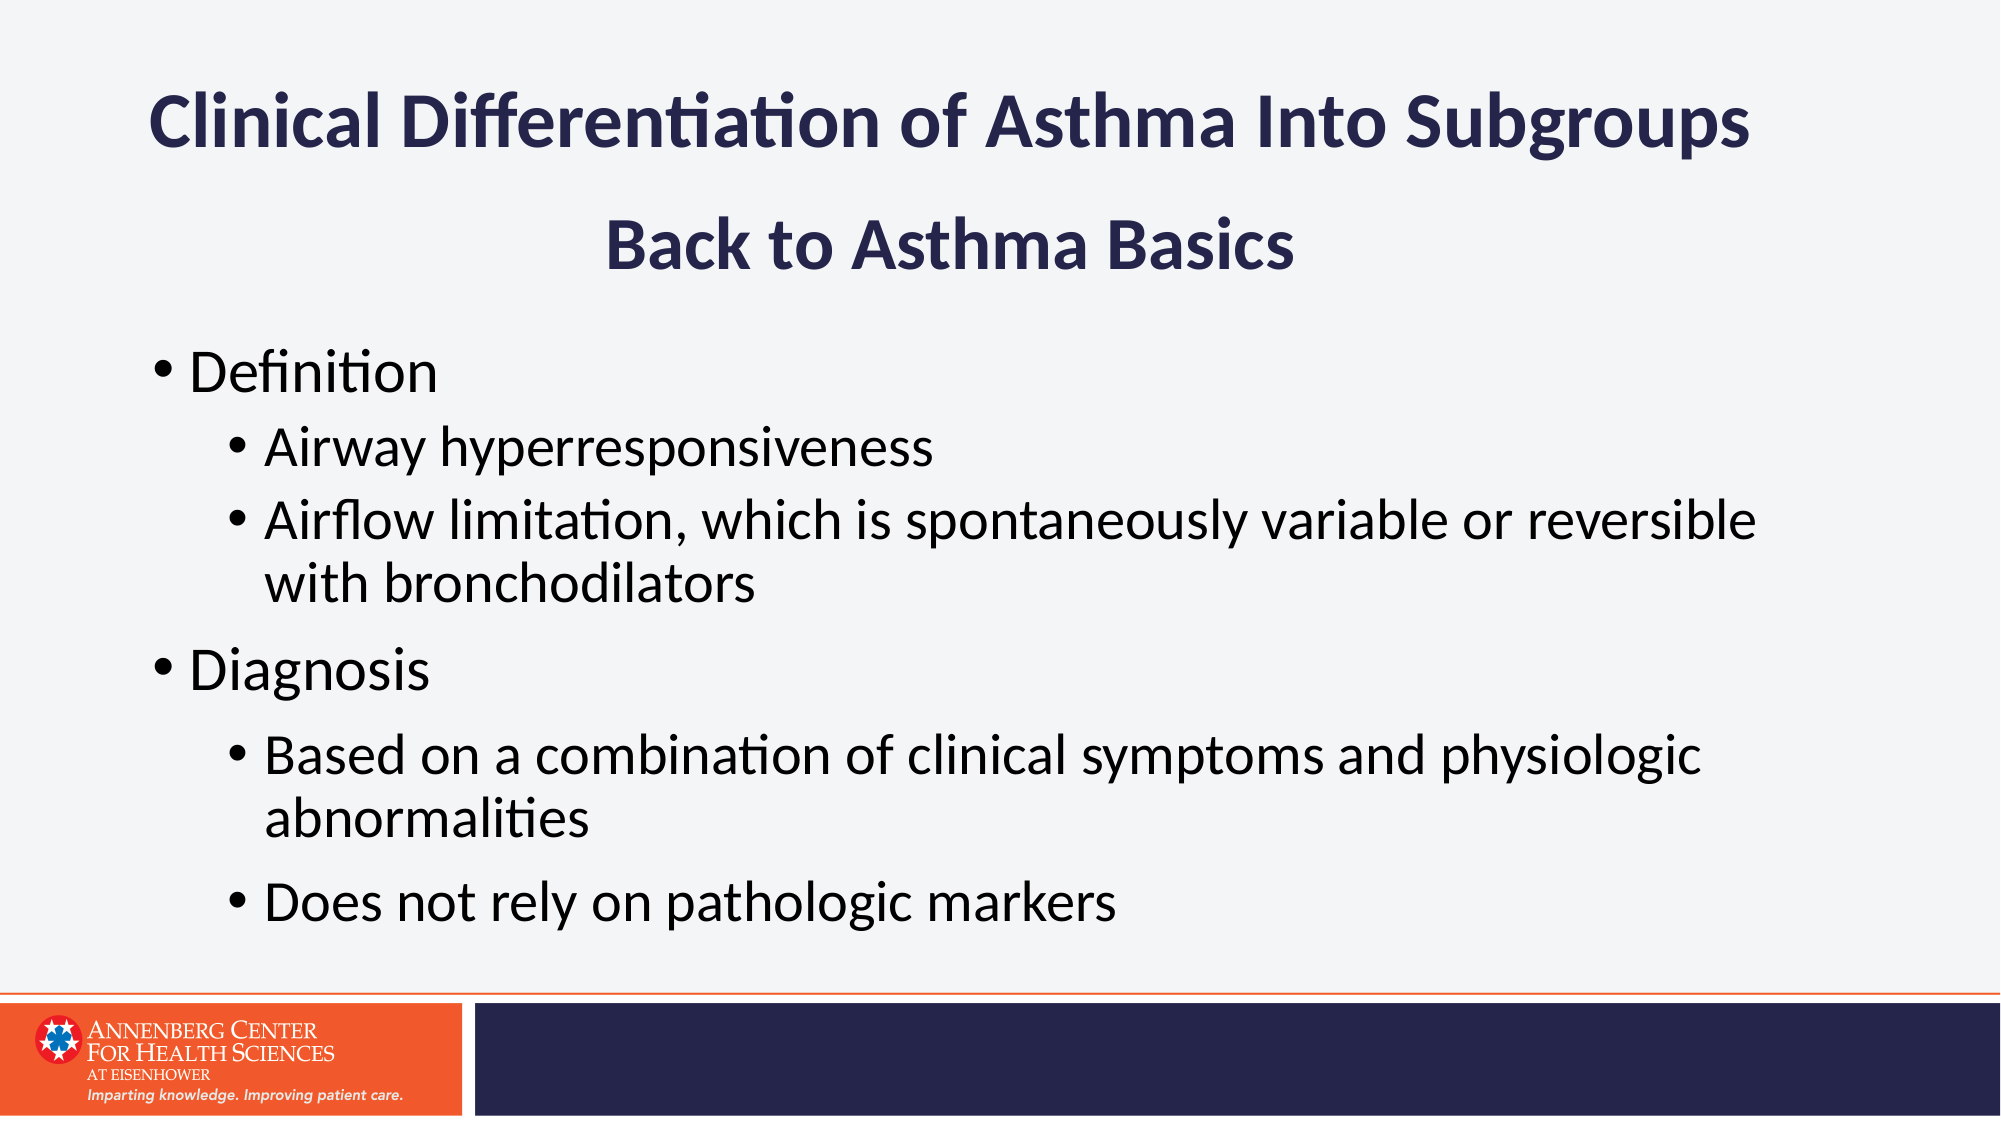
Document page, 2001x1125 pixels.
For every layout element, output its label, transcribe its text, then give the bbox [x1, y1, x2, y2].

list Definition Airway hyperresponsiveness Airflow limitation, which is spontaneously variable or reversible with bronchodilators Diagnosis Based on a combination of clinical symptoms and physiologic abnormalities Does not rely on pathologic markers [137, 330, 1863, 950]
picture [0, 0, 2001, 1125]
title Clinical Differentiation of Asthma Into Subgroups Back to Asthma Basics [39, 33, 1863, 331]
